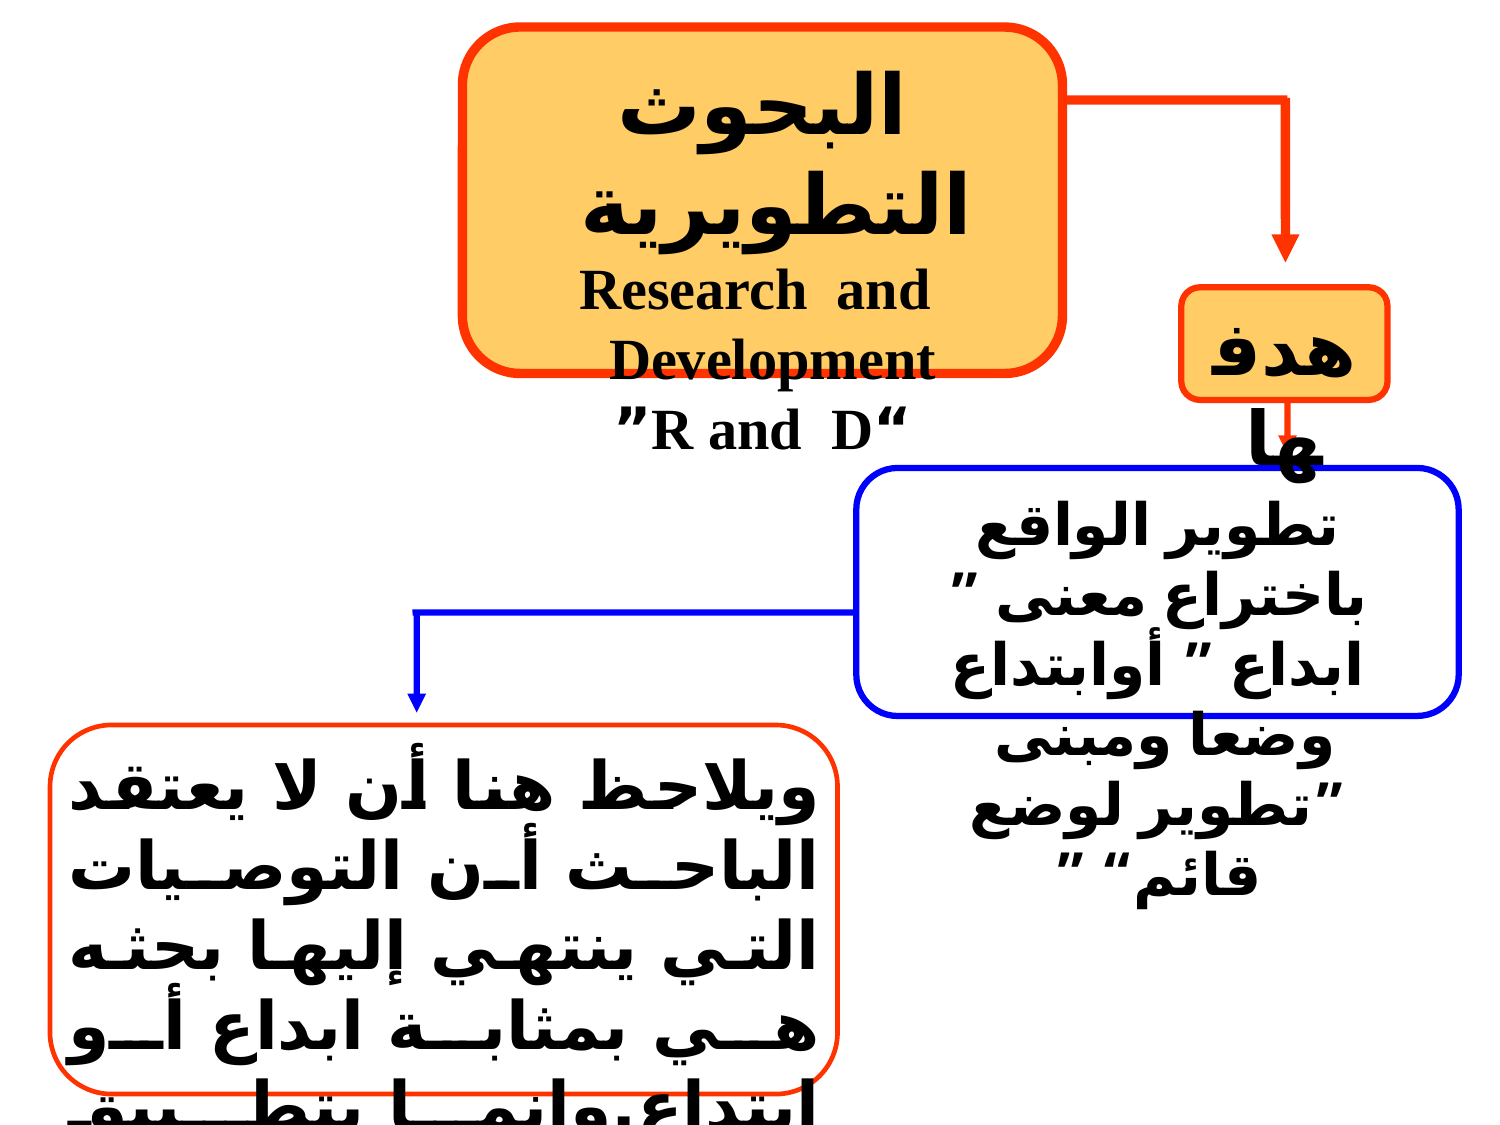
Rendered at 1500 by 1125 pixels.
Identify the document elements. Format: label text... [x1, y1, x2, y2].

footer [512, 1042, 988, 1103]
text_box [1281, 400, 1294, 455]
text_box هدفها [1181, 287, 1388, 400]
slide_number 15 [75, 1042, 425, 1103]
text_box ويلاحظ هنا أن لا يعتقد الباحث أن التوصيات التي ينتهي إليها بحثه هي بمثابة ابداع أو ابتداع,وانما بتطبيق خطواتها الأجرائية [49, 724, 838, 1095]
text_box [410, 610, 423, 713]
text_box البحوث التطويرية Research and Development “R and D” [462, 26, 1063, 374]
text_box [1279, 97, 1292, 263]
text_box تطوير الواقع باختراع معنى ” ابداع ” أوابتداع وضعا ومبنى ”تطوير لوضع قائم“ ” [856, 467, 1459, 716]
